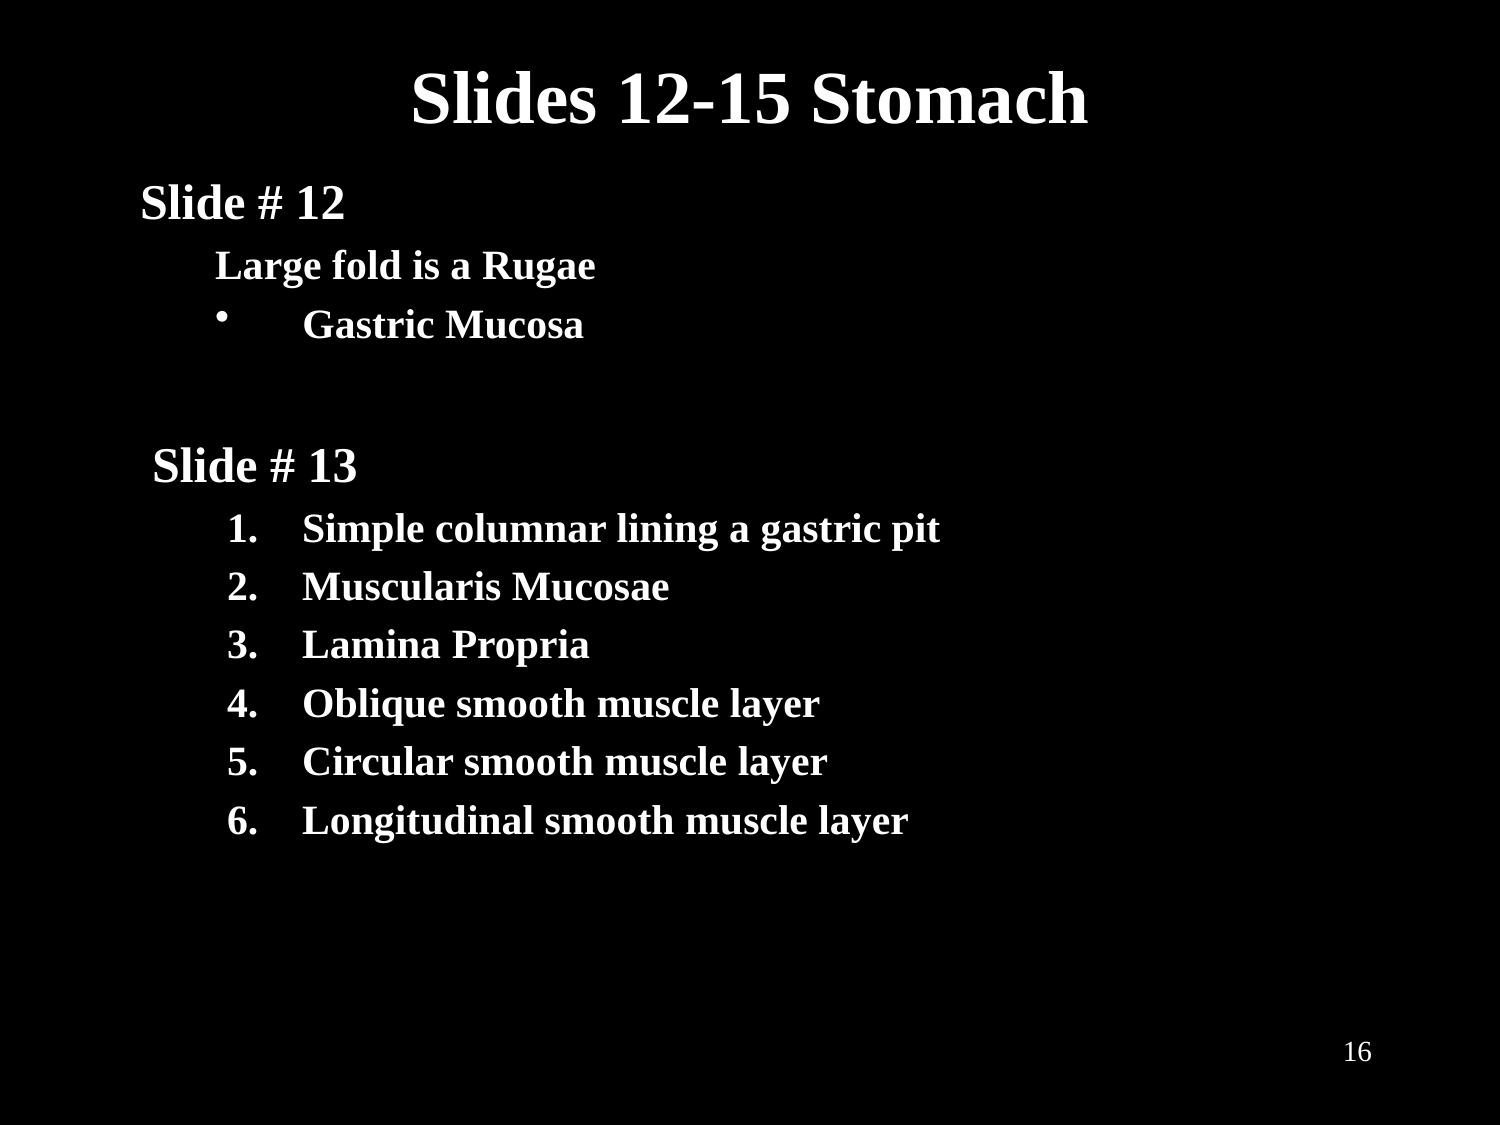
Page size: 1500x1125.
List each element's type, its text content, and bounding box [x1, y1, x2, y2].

slide_number 16 [1074, 1024, 1388, 1101]
title Slides 12-15 Stomach [112, 37, 1388, 151]
text_box Slide # 13 Simple columnar lining a gastric pit Muscularis Mucosae Lamina Propria Oblique smooth muscle layer Circular smooth muscle layer Longitudinal smooth muscle layer [137, 424, 1368, 910]
list Slide # 12 Large fold is a Rugae Gastric Mucosa [124, 162, 1401, 413]
